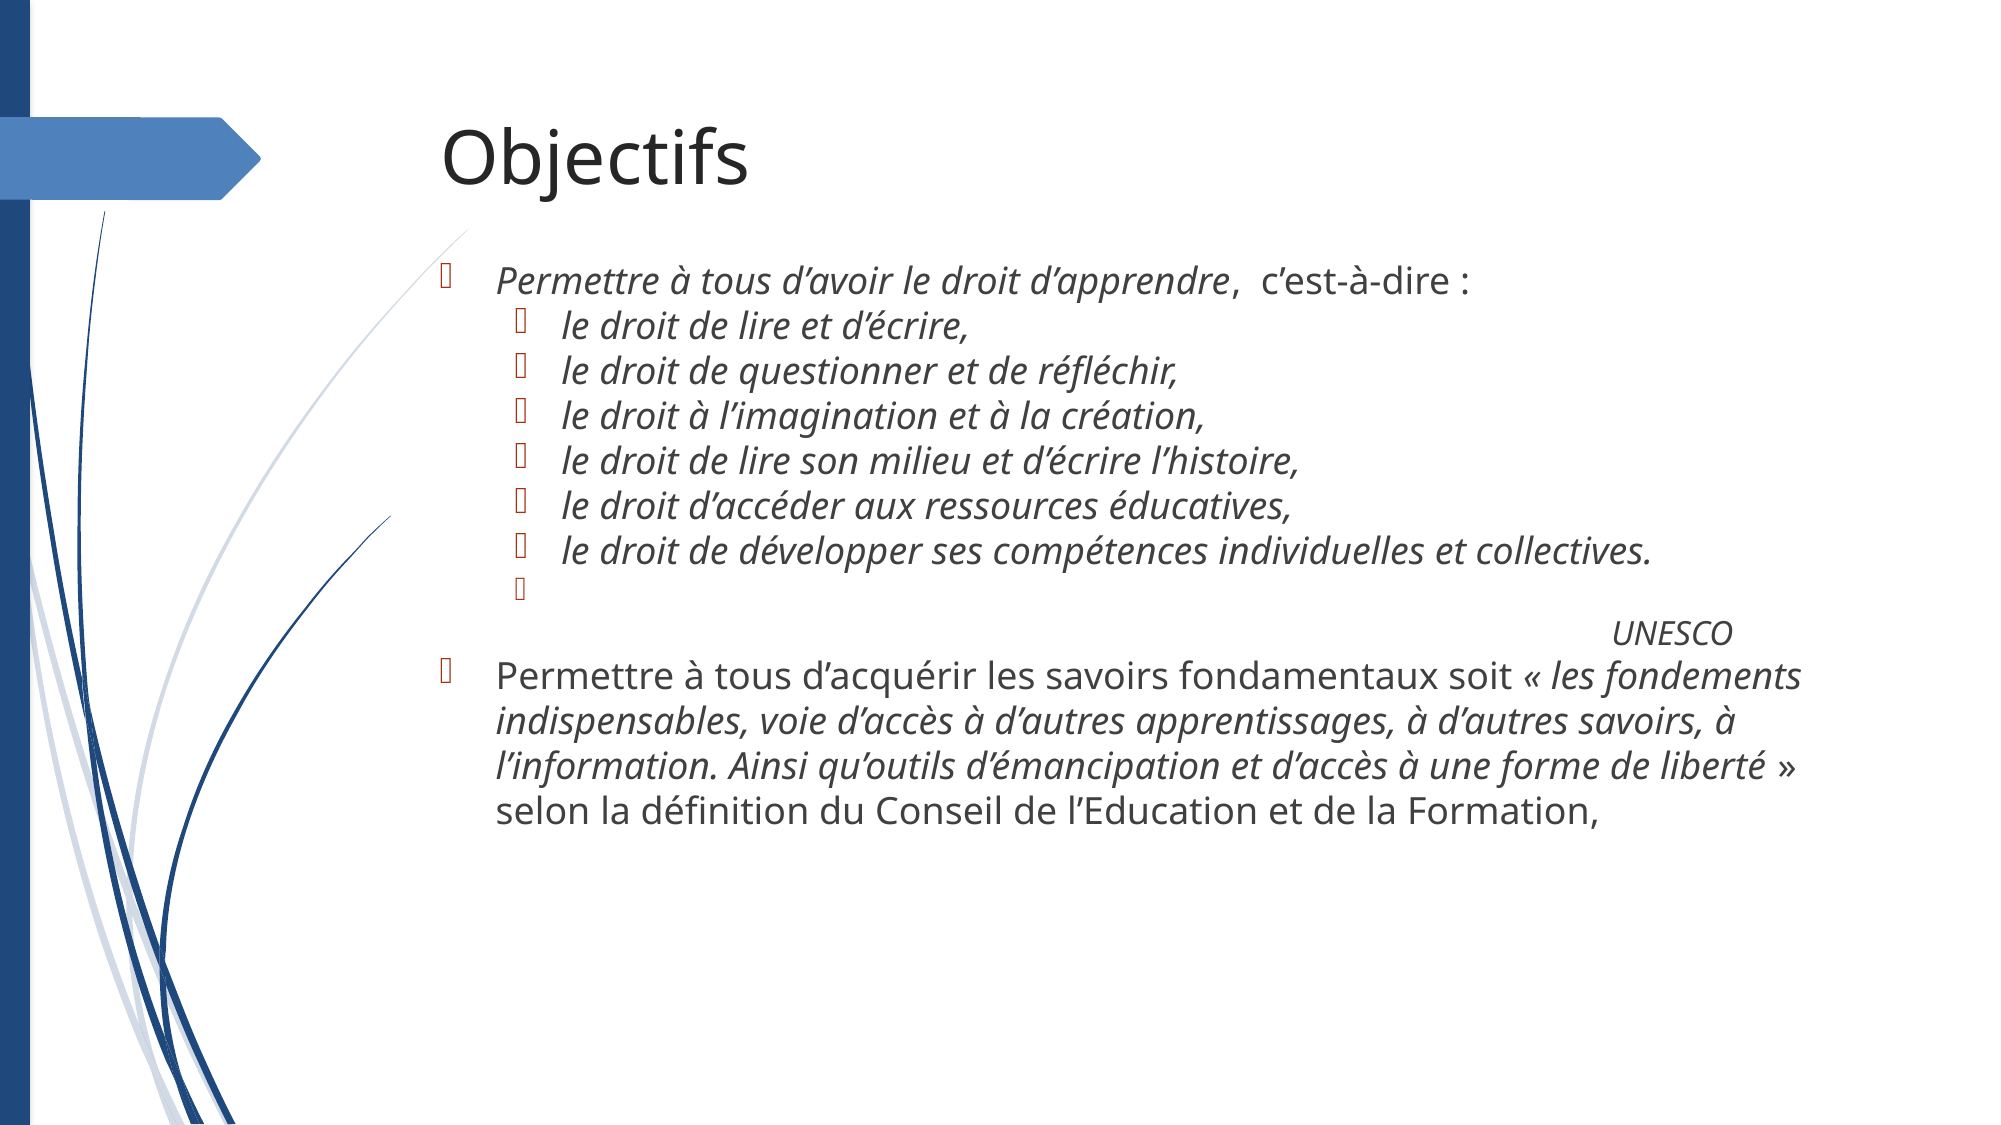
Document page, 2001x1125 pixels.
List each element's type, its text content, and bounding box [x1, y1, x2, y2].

text_box Objectifs [425, 102, 1888, 213]
text_box Permettre à tous d’avoir le droit d’apprendre, c’est-à-dire : le droit de lire et d’écrire, le droit de questionner et de réfléchir, le droit à l’imagination et à la création, le droit de lire son milieu et d’écrire l’histoire, le droit d’accéder aux ressources éducatives, le droit de développer ses compétences individuelles et collectives. UNESCO Permettre à tous d’acquérir les savoirs fondamentaux soit « les fondements indispensables, voie d’accès à d’autres apprentissages, à d’autres savoirs, à l’information. Ainsi qu’outils d’émancipation et d’accès à une forme de liberté » selon la définition du Conseil de l’Education et de la Formation, [424, 249, 1888, 970]
